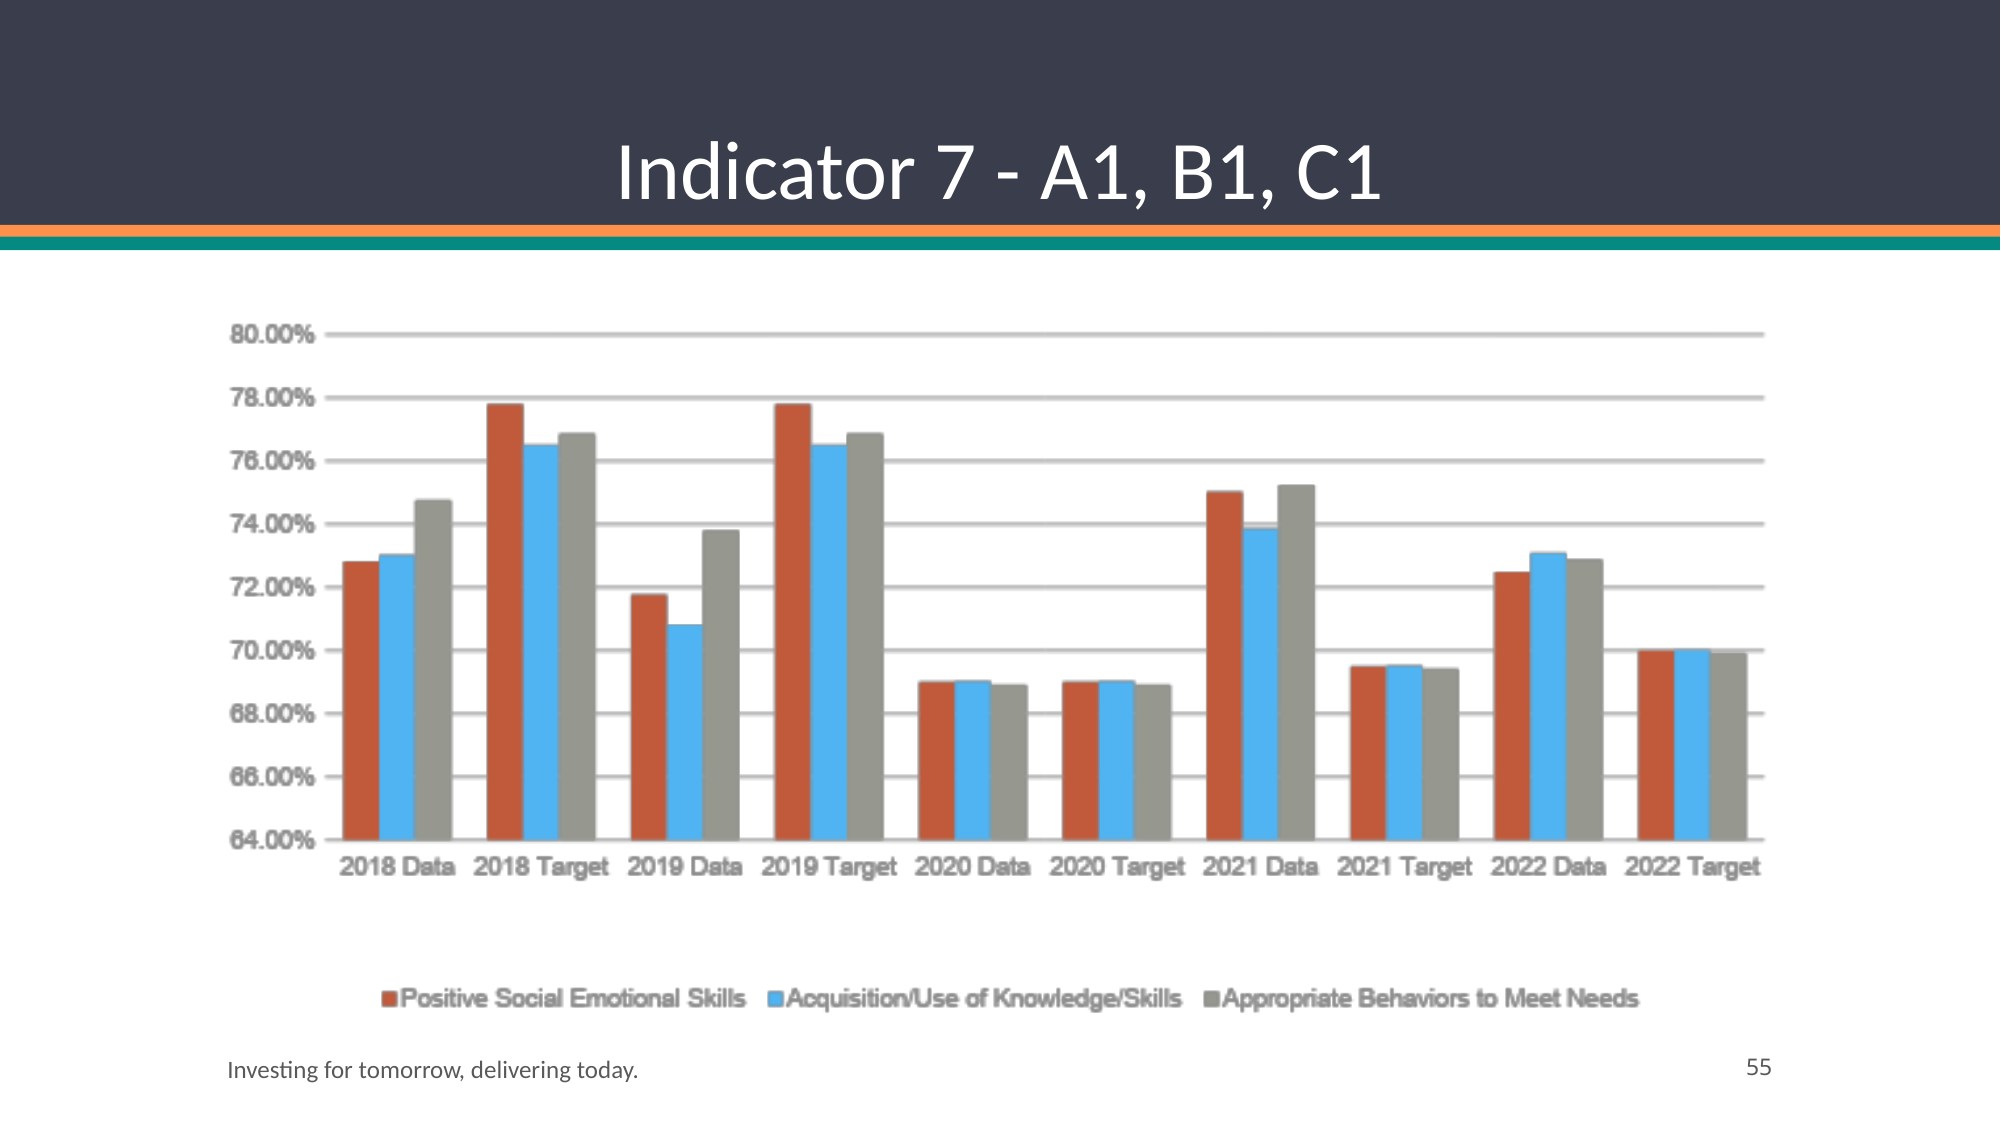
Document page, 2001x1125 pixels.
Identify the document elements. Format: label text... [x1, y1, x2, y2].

slide_number ‹#› [1562, 1045, 1788, 1091]
footer Investing for tomorrow, delivering today. [212, 1045, 1237, 1091]
title Indicator 7 - A1, B1, C1 [174, 0, 1825, 225]
picture [212, 320, 1788, 1034]
